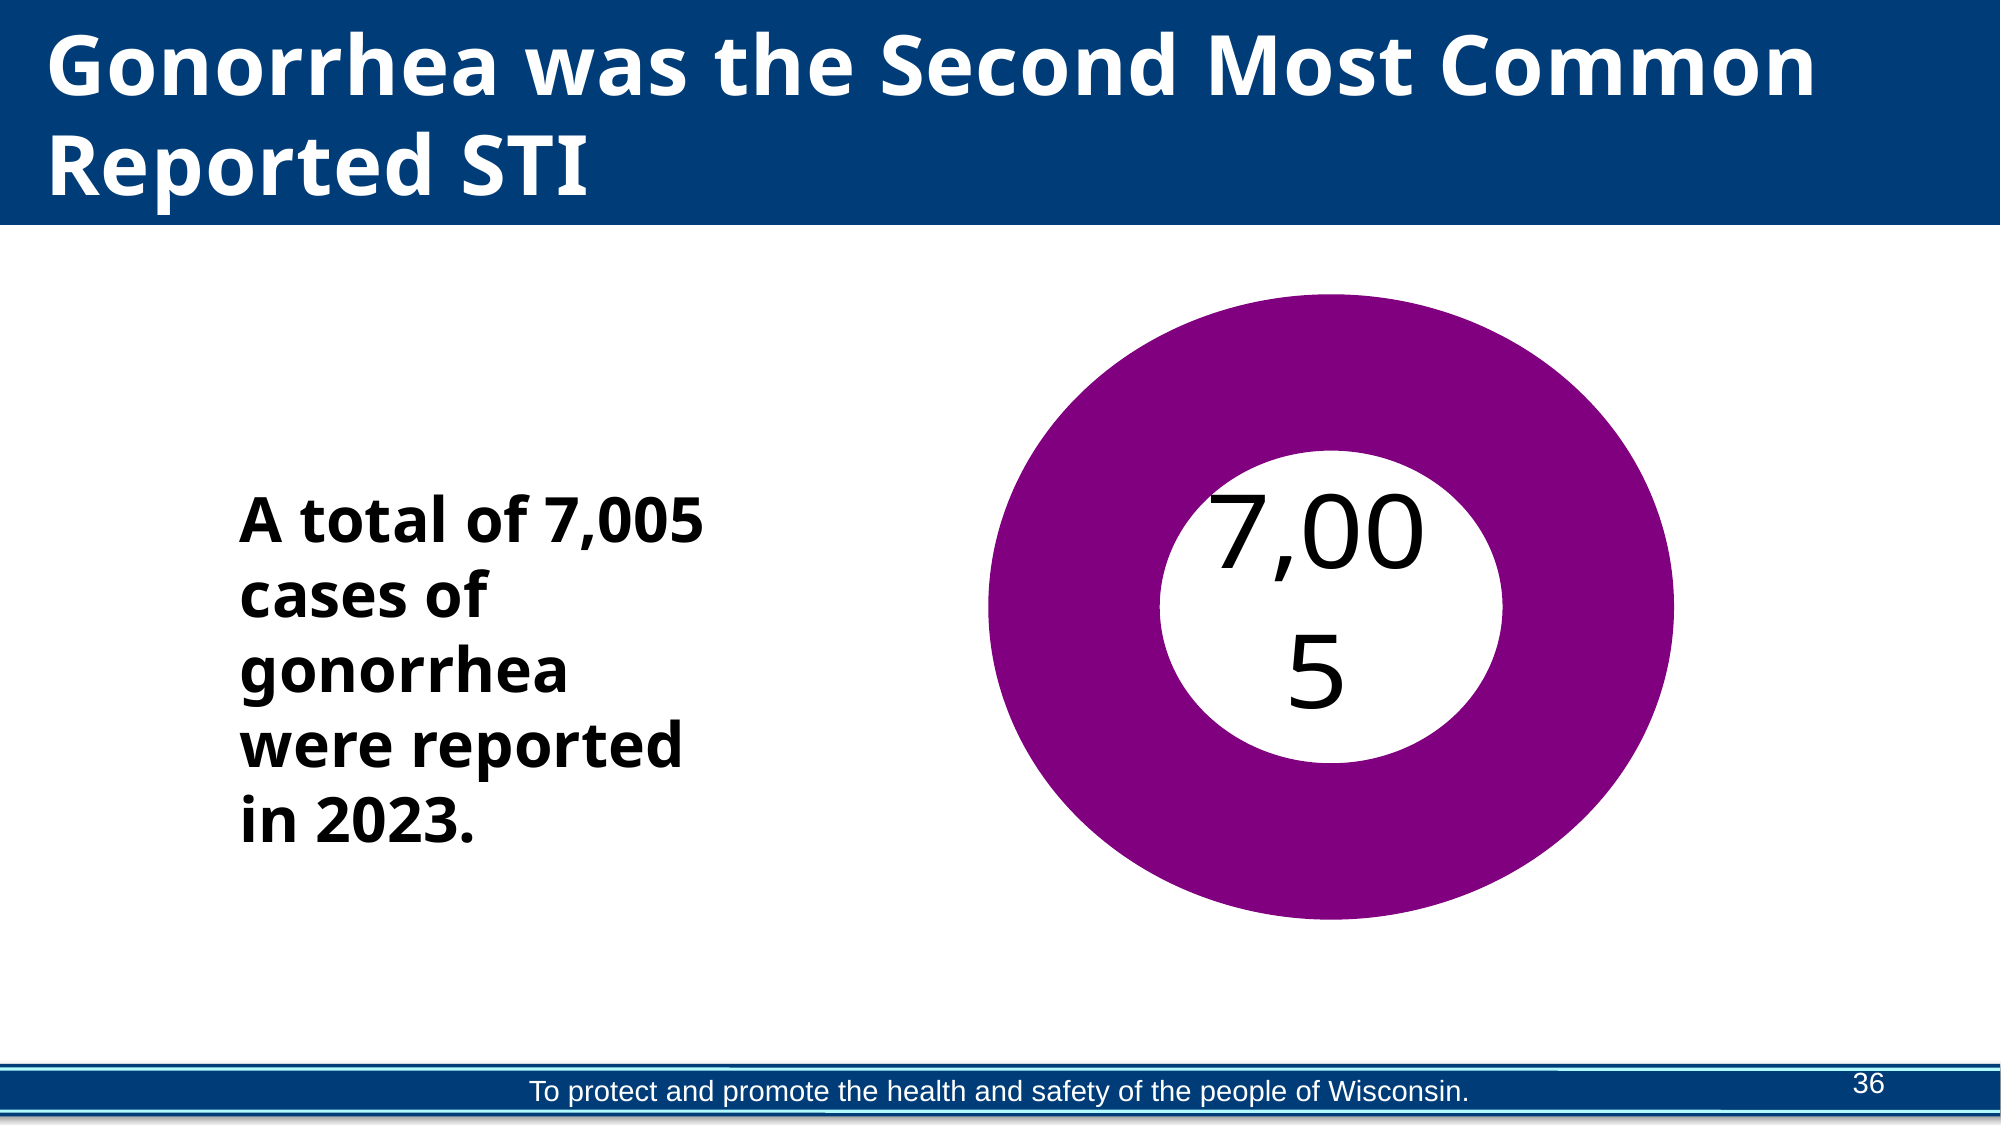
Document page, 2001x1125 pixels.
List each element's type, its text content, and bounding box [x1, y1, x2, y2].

chart [874, 282, 1801, 982]
slide_number 36 [1433, 1051, 1900, 1112]
title Gonorrhea was the Second Most Common Reported STI [0, 0, 2000, 225]
text_box A total of 7,005 cases of gonorrhea were reported in 2023. [224, 473, 738, 863]
